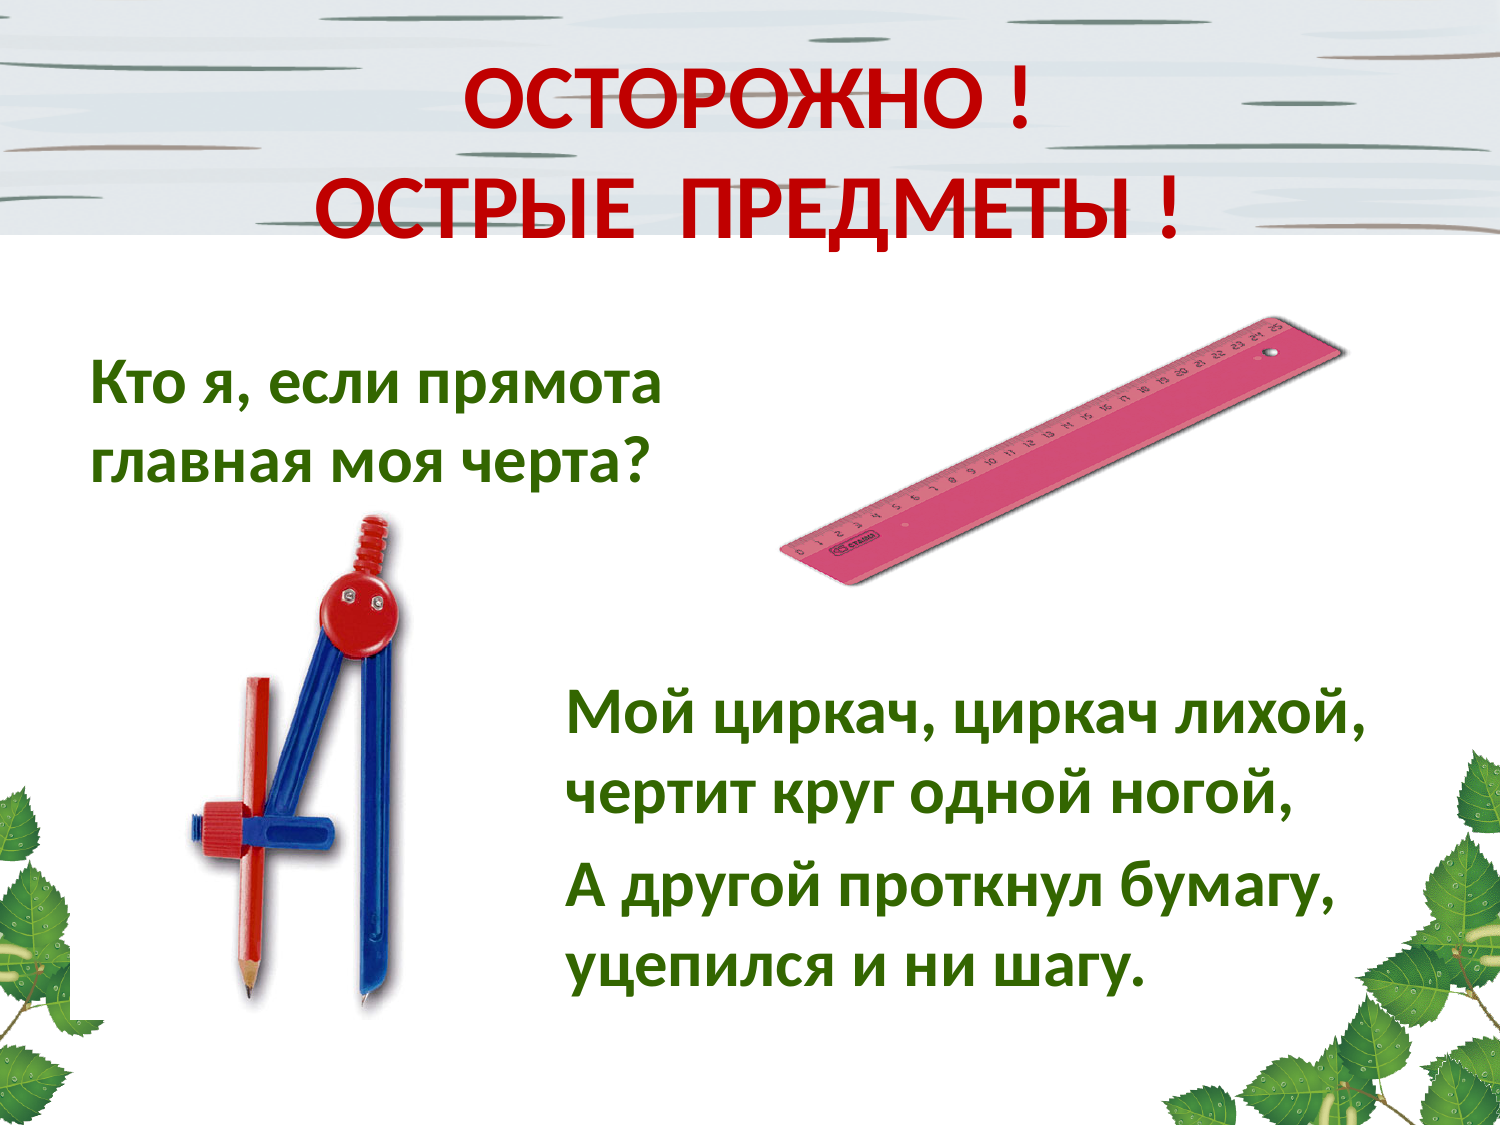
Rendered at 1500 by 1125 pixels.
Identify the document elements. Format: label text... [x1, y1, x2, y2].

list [761, 304, 1360, 598]
picture [0, 0, 1500, 235]
picture [1160, 749, 1500, 1125]
list Мой циркач, циркач лихой, чертит круг одной ногой, А другой проткнул бумагу, уцепился и ни шагу. [550, 620, 1426, 1008]
title ОСТОРОЖНО ! ОСТРЫЕ ПРЕДМЕТЫ ! [74, 34, 1426, 258]
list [70, 503, 528, 1020]
picture [0, 785, 132, 1125]
list Кто я, если прямота главная моя черта? [74, 304, 738, 505]
